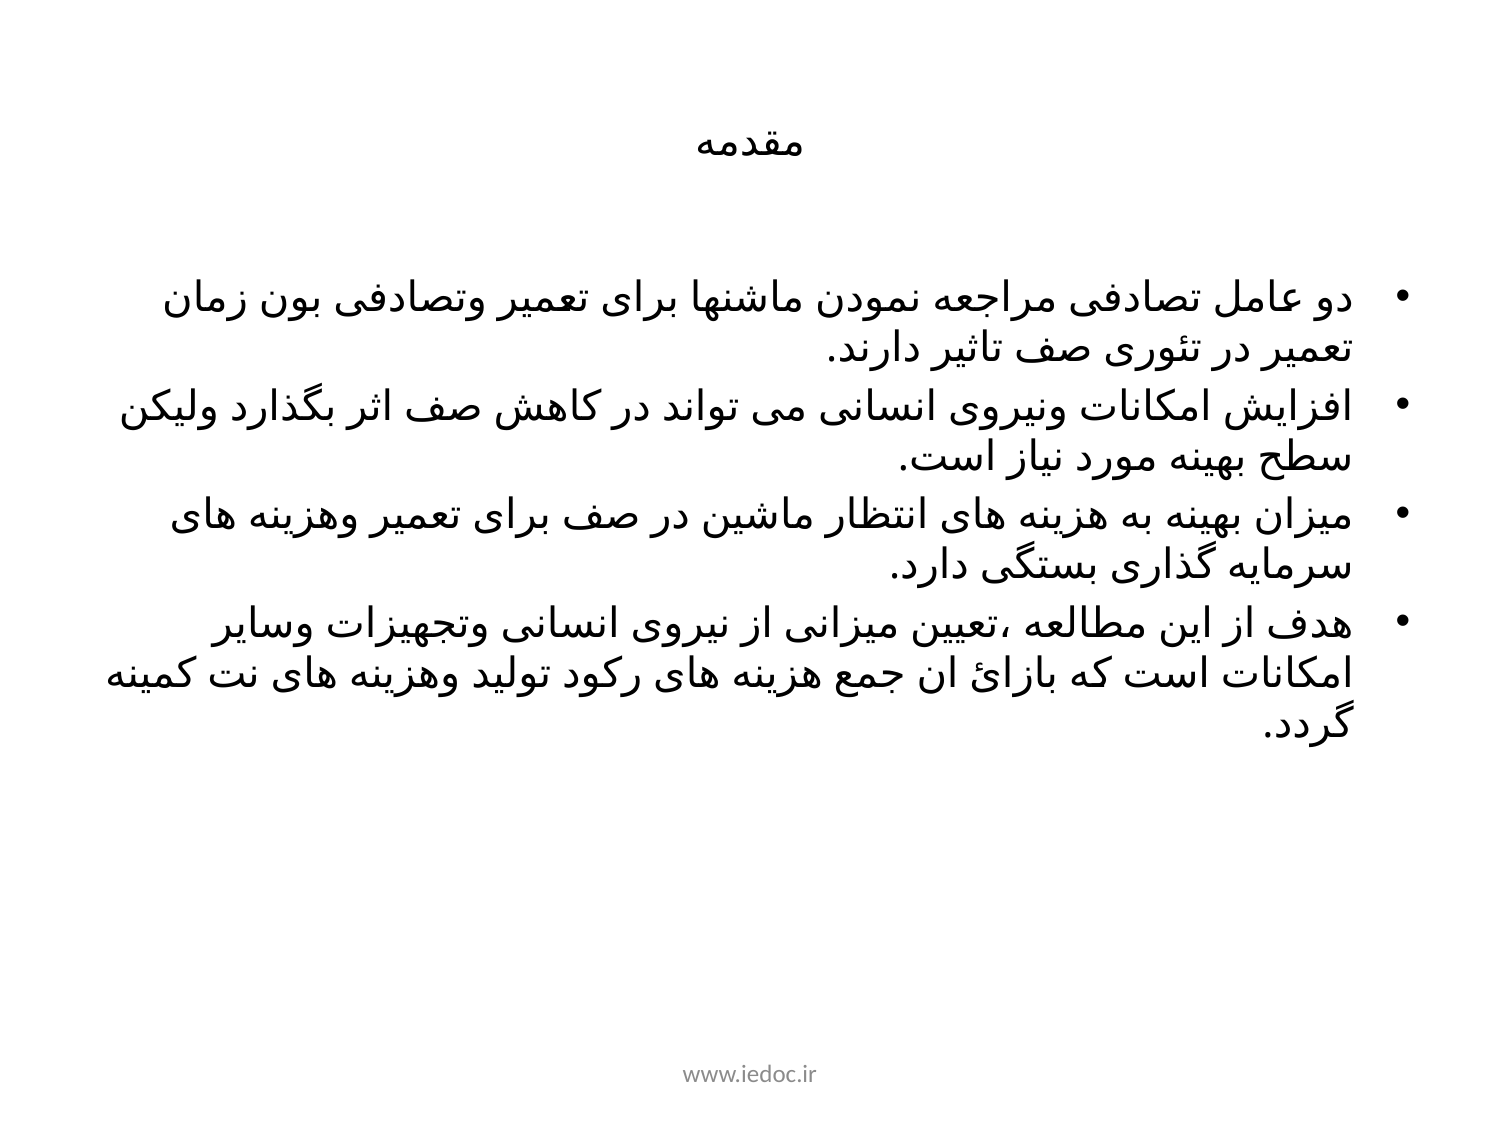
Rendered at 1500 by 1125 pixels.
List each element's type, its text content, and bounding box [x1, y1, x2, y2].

list دو عامل تصادفی مراجعه نمودن ماشنها برای تعمیر وتصادفی بون زمان تعمیر در تئوری صف تاثیر دارند. افزایش امکانات ونیروی انسانی می تواند در کاهش صف اثر بگذارد ولیکن سطح بهینه مورد نیاز است. میزان بهینه به هزینه های انتظار ماشین در صف برای تعمیر وهزینه های سرمایه گذاری بستگی دارد. هدف از این مطالعه ،تعیین میزانی از نیروی انسانی وتجهیزات وسایر امکانات است که بازائ ان جمع هزینه های رکود تولید وهزینه های نت کمینه گردد. [75, 262, 1425, 1005]
title مقدمه [75, 45, 1425, 233]
footer www.iedoc.ir [512, 1042, 988, 1103]
